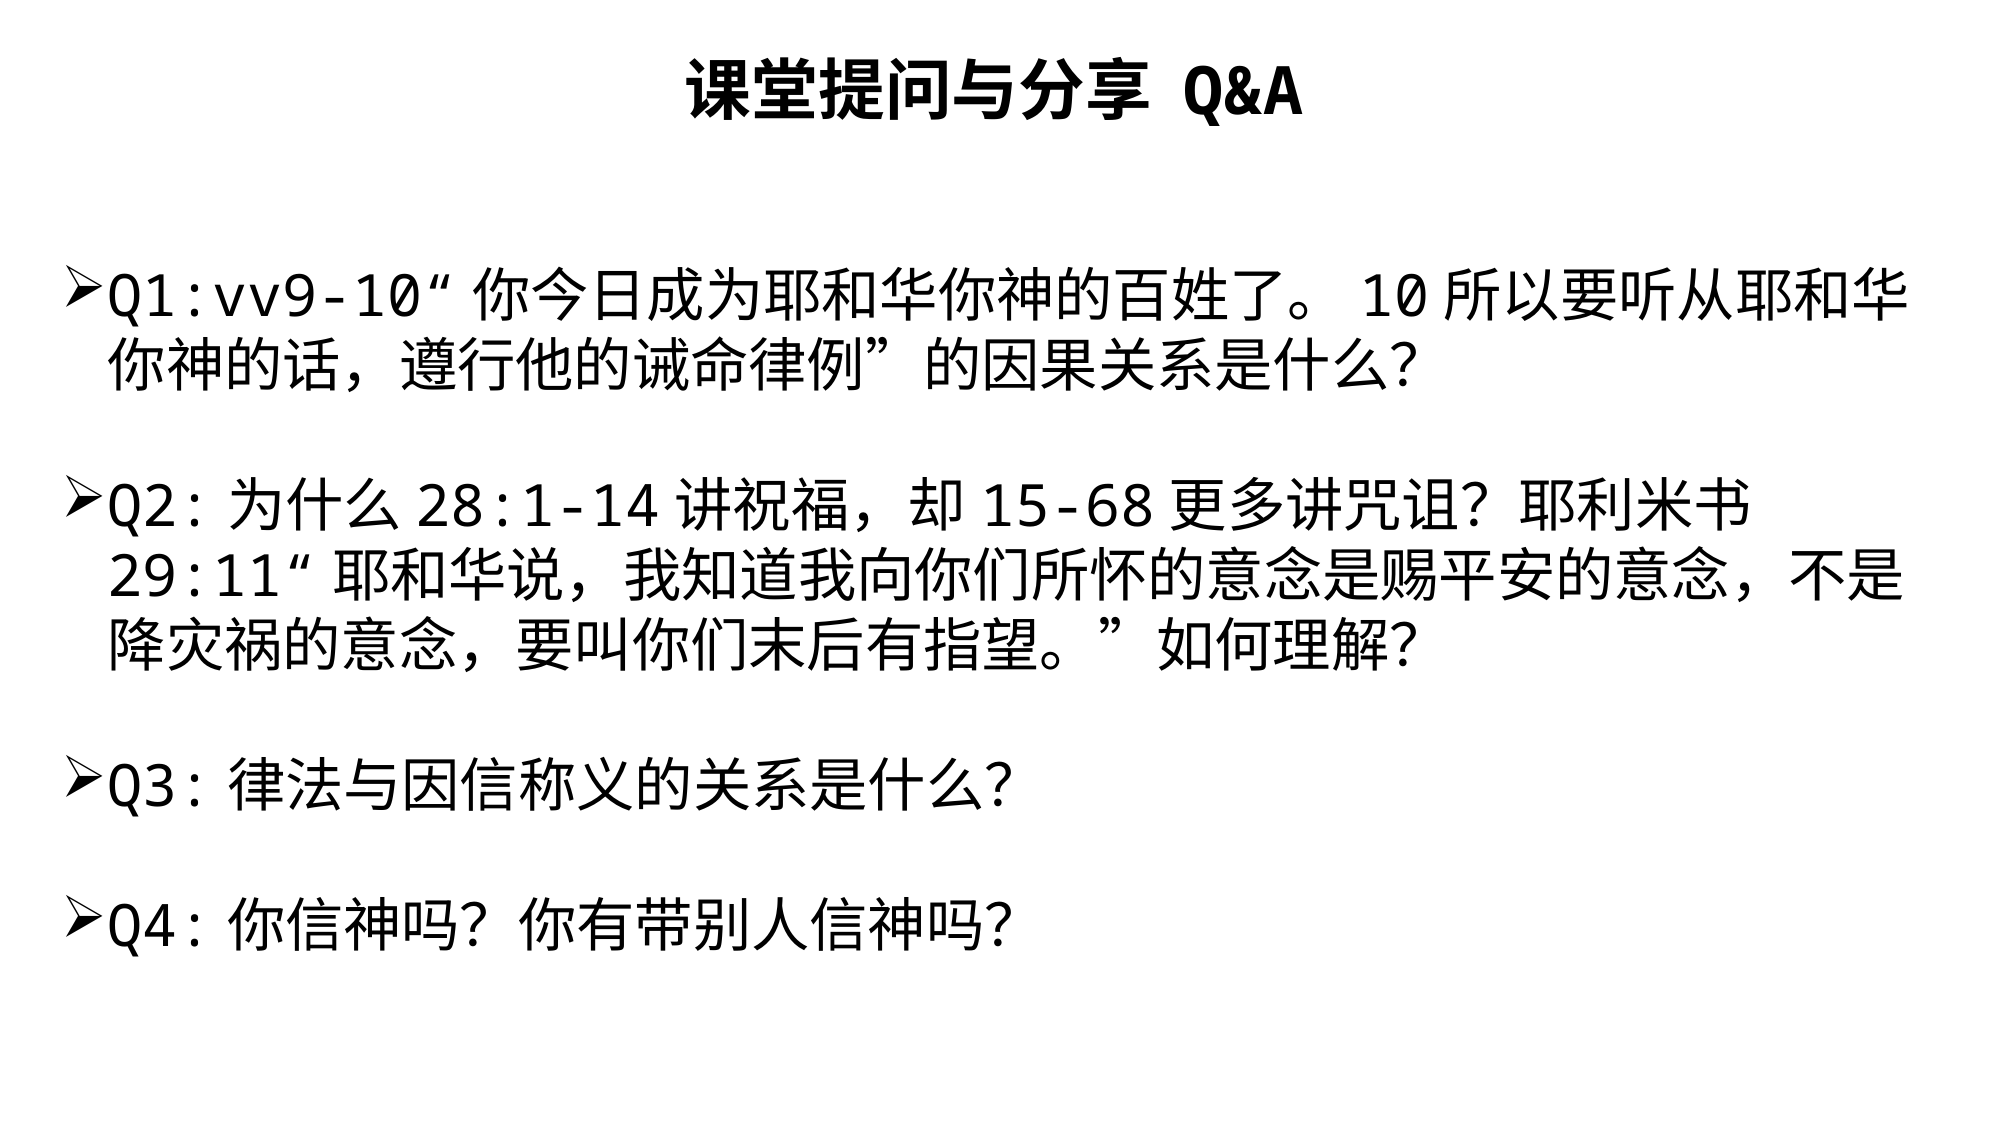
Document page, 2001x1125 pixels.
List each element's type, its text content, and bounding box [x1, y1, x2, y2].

text_box 课堂提问与分享 Q&A [32, 40, 1956, 230]
text_box Q1:vv9-10“你今日成为耶和华你神的百姓了。10所以要听从耶和华你神的话，遵行他的诫命律例”的因果关系是什么？ Q2:为什么28:1-14讲祝福，却15-68更多讲咒诅？耶利米书29:11“耶和华说，我知道我向你们所怀的意念是赐平安的意念，不是降灾祸的意念，要叫你们末后有指望。”如何理解？ Q3:律法与因信称义的关系是什么？ Q4:你信神吗？你有带别人信神吗？ [46, 251, 1954, 1036]
